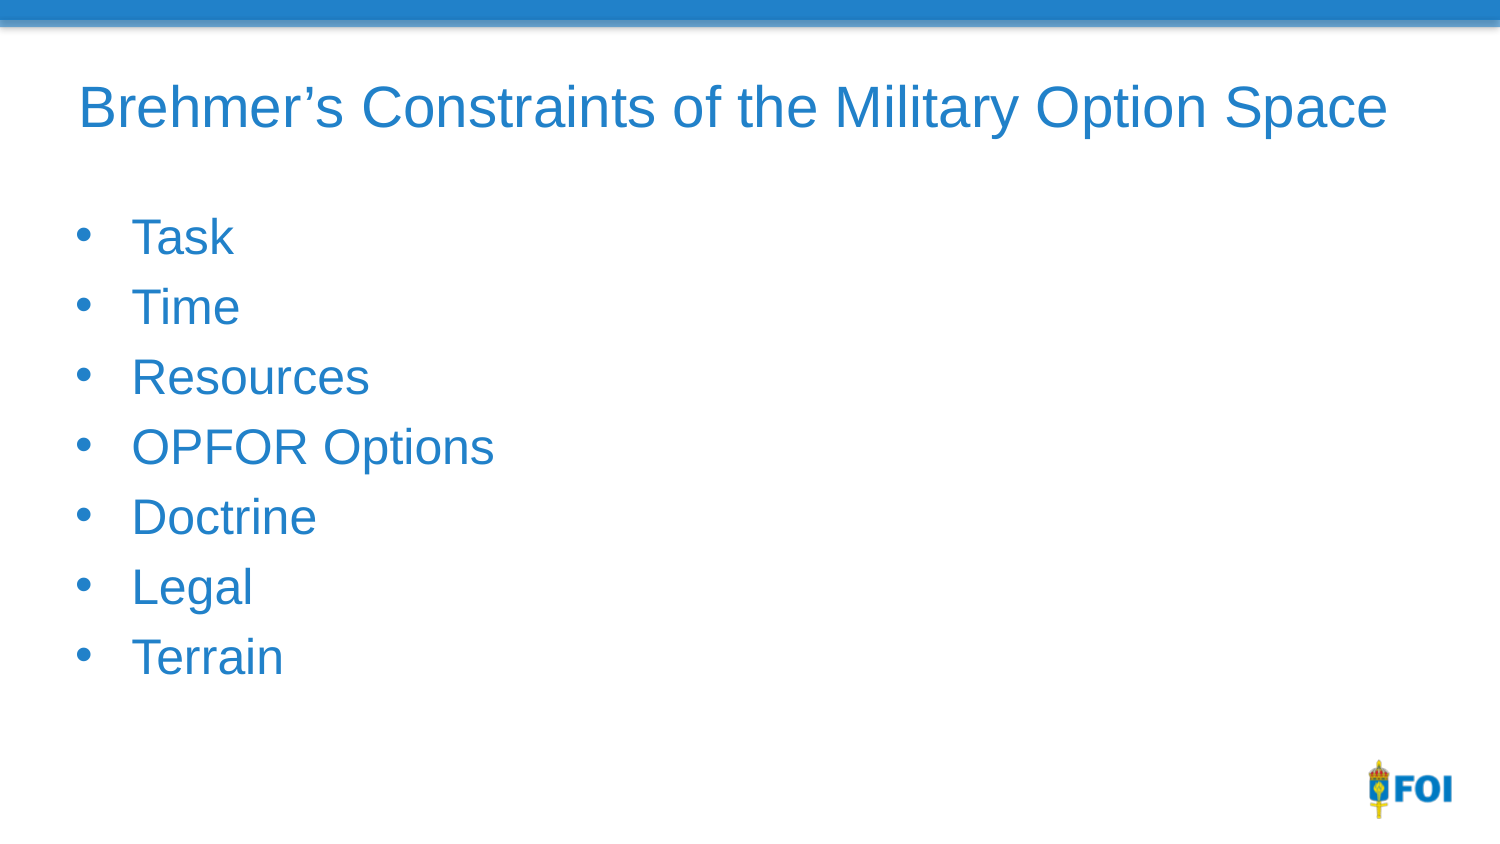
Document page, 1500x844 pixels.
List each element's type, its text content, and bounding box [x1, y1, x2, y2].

title Brehmer’s Constraints of the Military Option Space [63, 33, 1425, 175]
picture [1350, 741, 1470, 837]
list Task Time Resources OPFOR Options Doctrine Legal Terrain [75, 196, 1048, 735]
